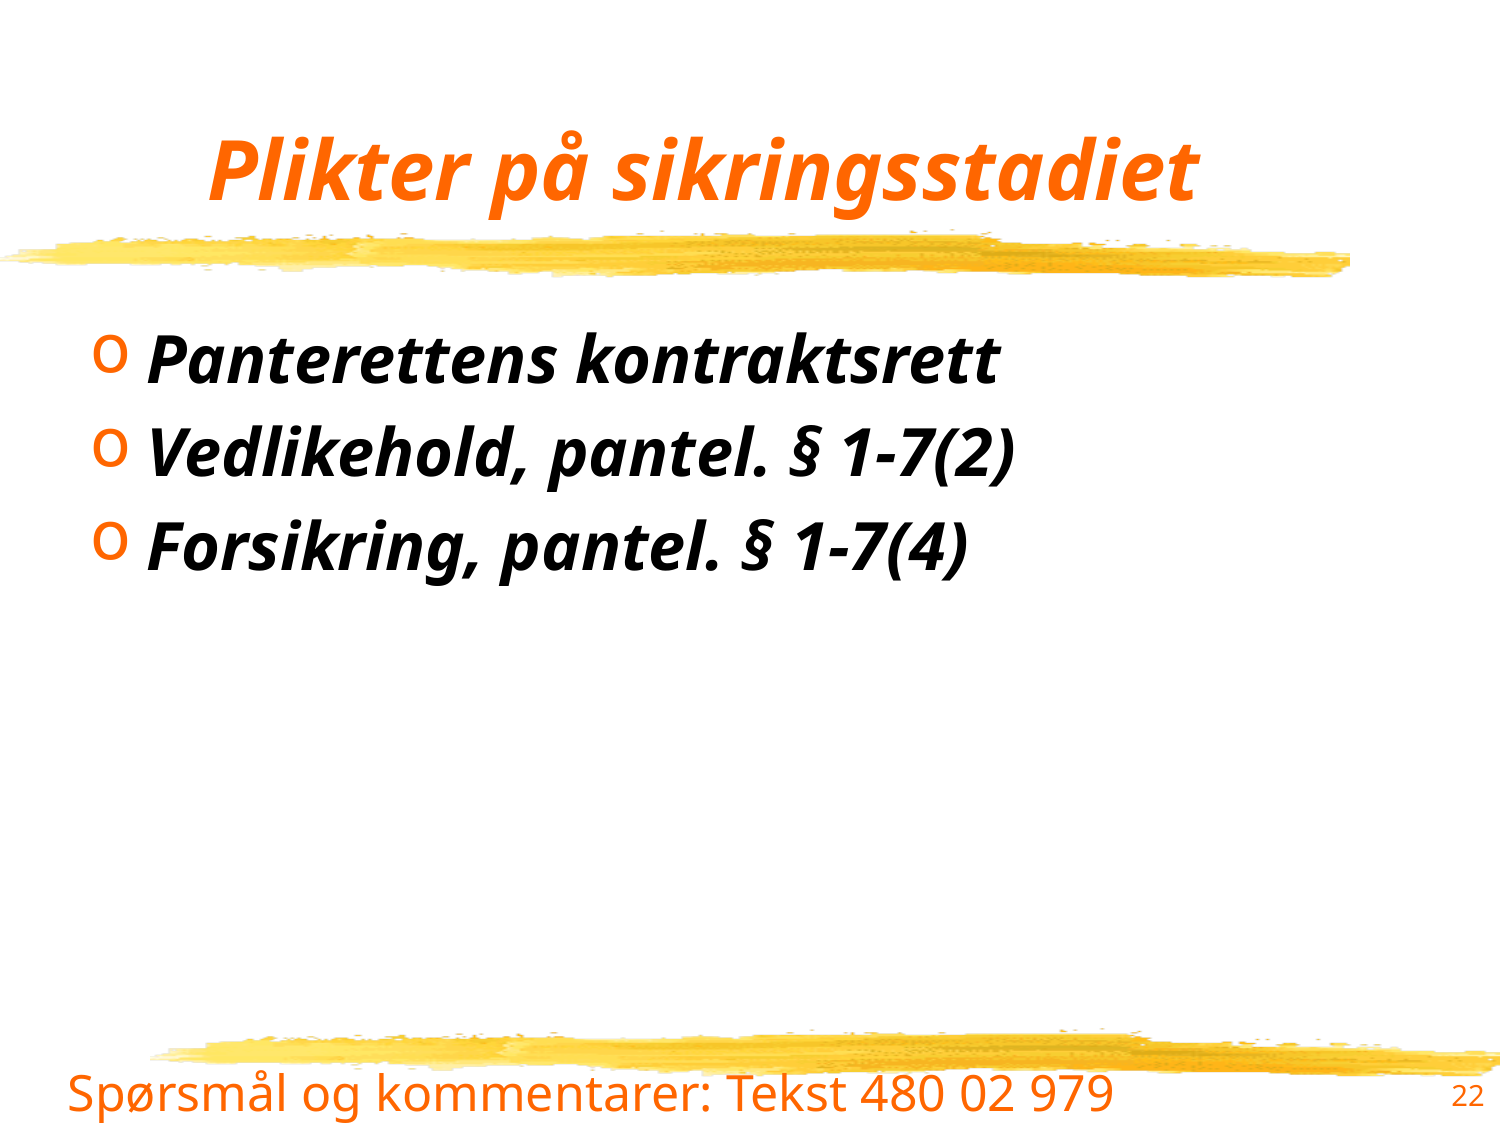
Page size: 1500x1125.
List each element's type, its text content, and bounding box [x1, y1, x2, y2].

picture [0, 224, 1350, 288]
picture [966, 1079, 980, 1087]
picture [924, 1079, 938, 1087]
title Plikter på sikringsstadiet [66, 37, 1342, 225]
slide_number 22 [1399, 1049, 1500, 1125]
picture [150, 1023, 1500, 1087]
picture [897, 1078, 910, 1087]
picture [1036, 1079, 1050, 1087]
list Panterettens kontraktsrett Vedlikehold, pantel. § 1-7(2) Forsikring, pantel. § 1-7(4) [75, 309, 1417, 1000]
picture [1093, 1079, 1107, 1087]
